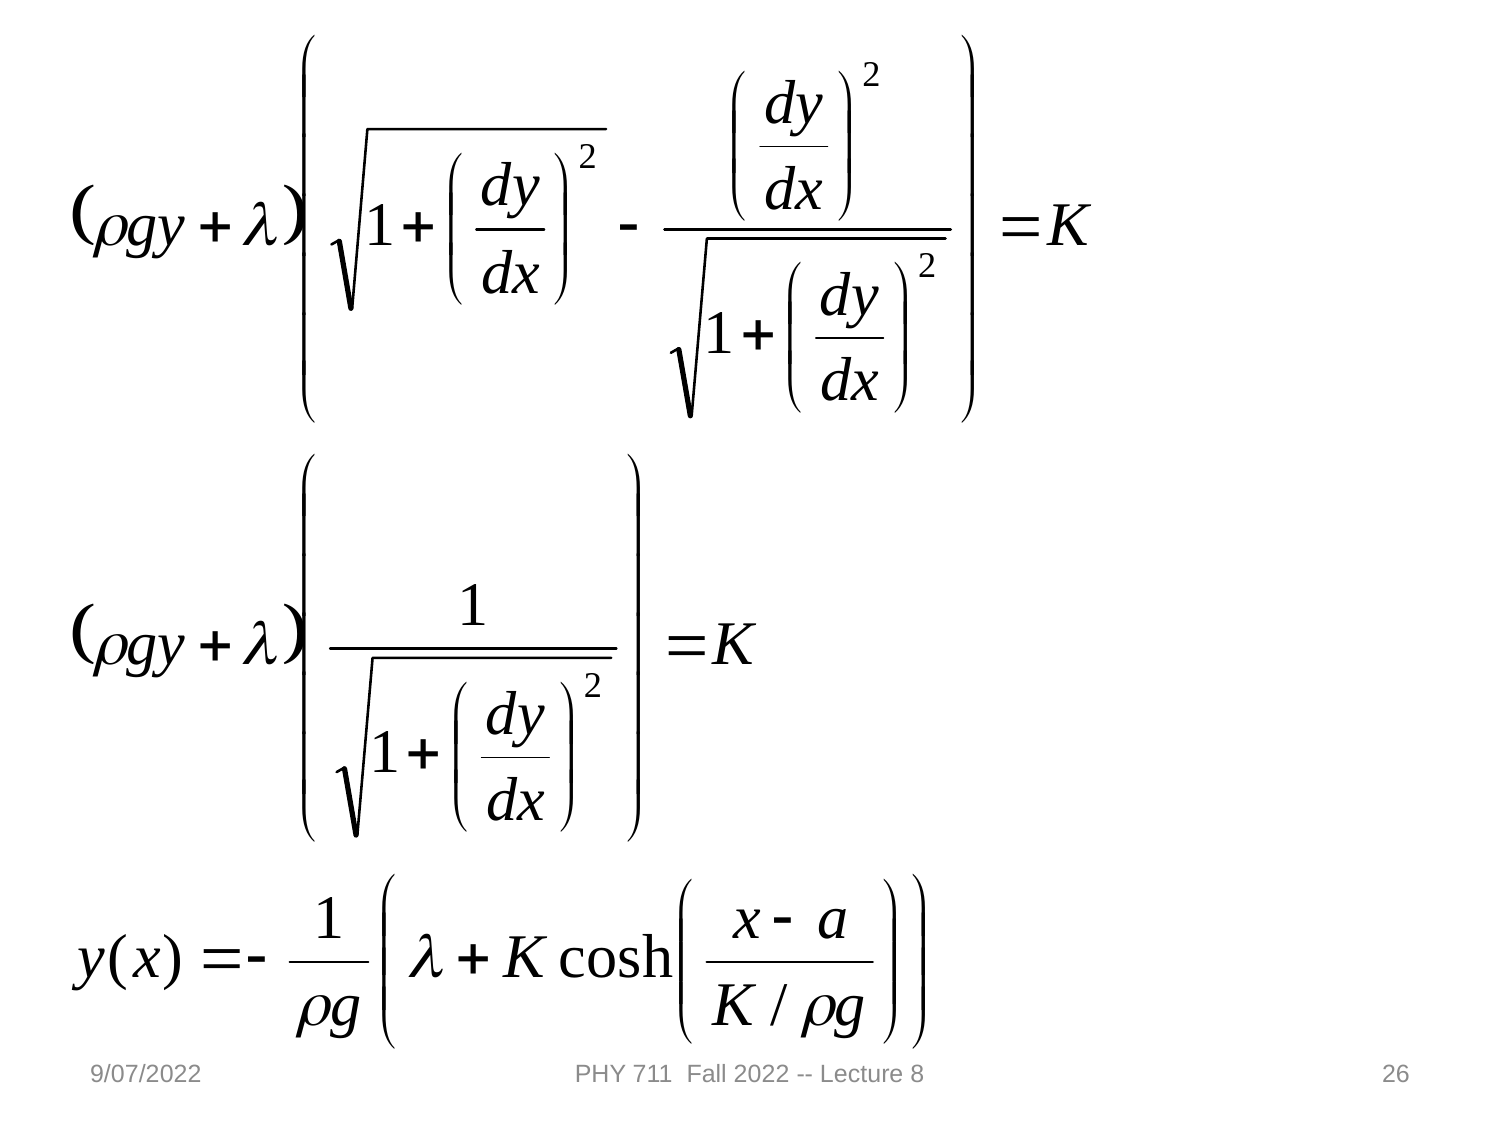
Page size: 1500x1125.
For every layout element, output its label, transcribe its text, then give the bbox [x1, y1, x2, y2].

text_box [62, 22, 1106, 1063]
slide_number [75, 1071, 425, 1103]
slide_number 26 [1074, 1042, 1425, 1103]
footer PHY 711 Fall 2022 -- Lecture 8 [512, 1071, 988, 1103]
